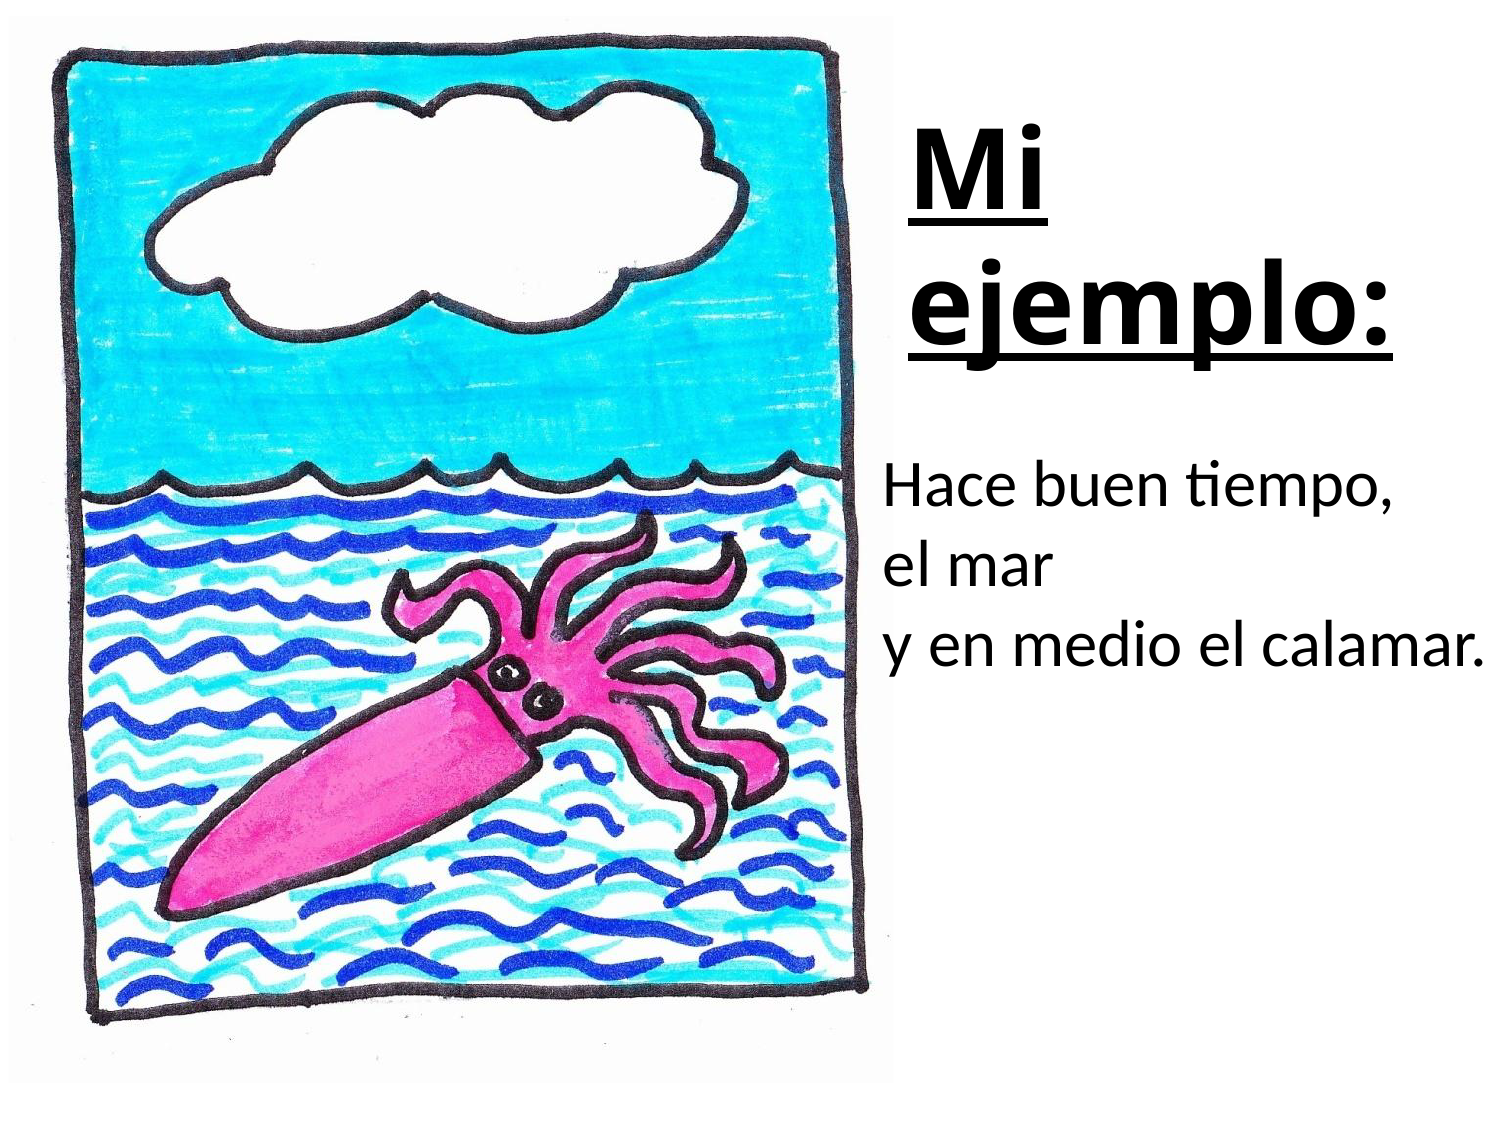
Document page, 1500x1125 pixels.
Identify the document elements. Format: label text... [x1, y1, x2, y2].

text_box Mi ejemplo: [894, 89, 1435, 375]
text_box Hace buen tiempo, el mar y en medio el calamar. [894, 432, 1500, 688]
picture [8, 16, 894, 1083]
